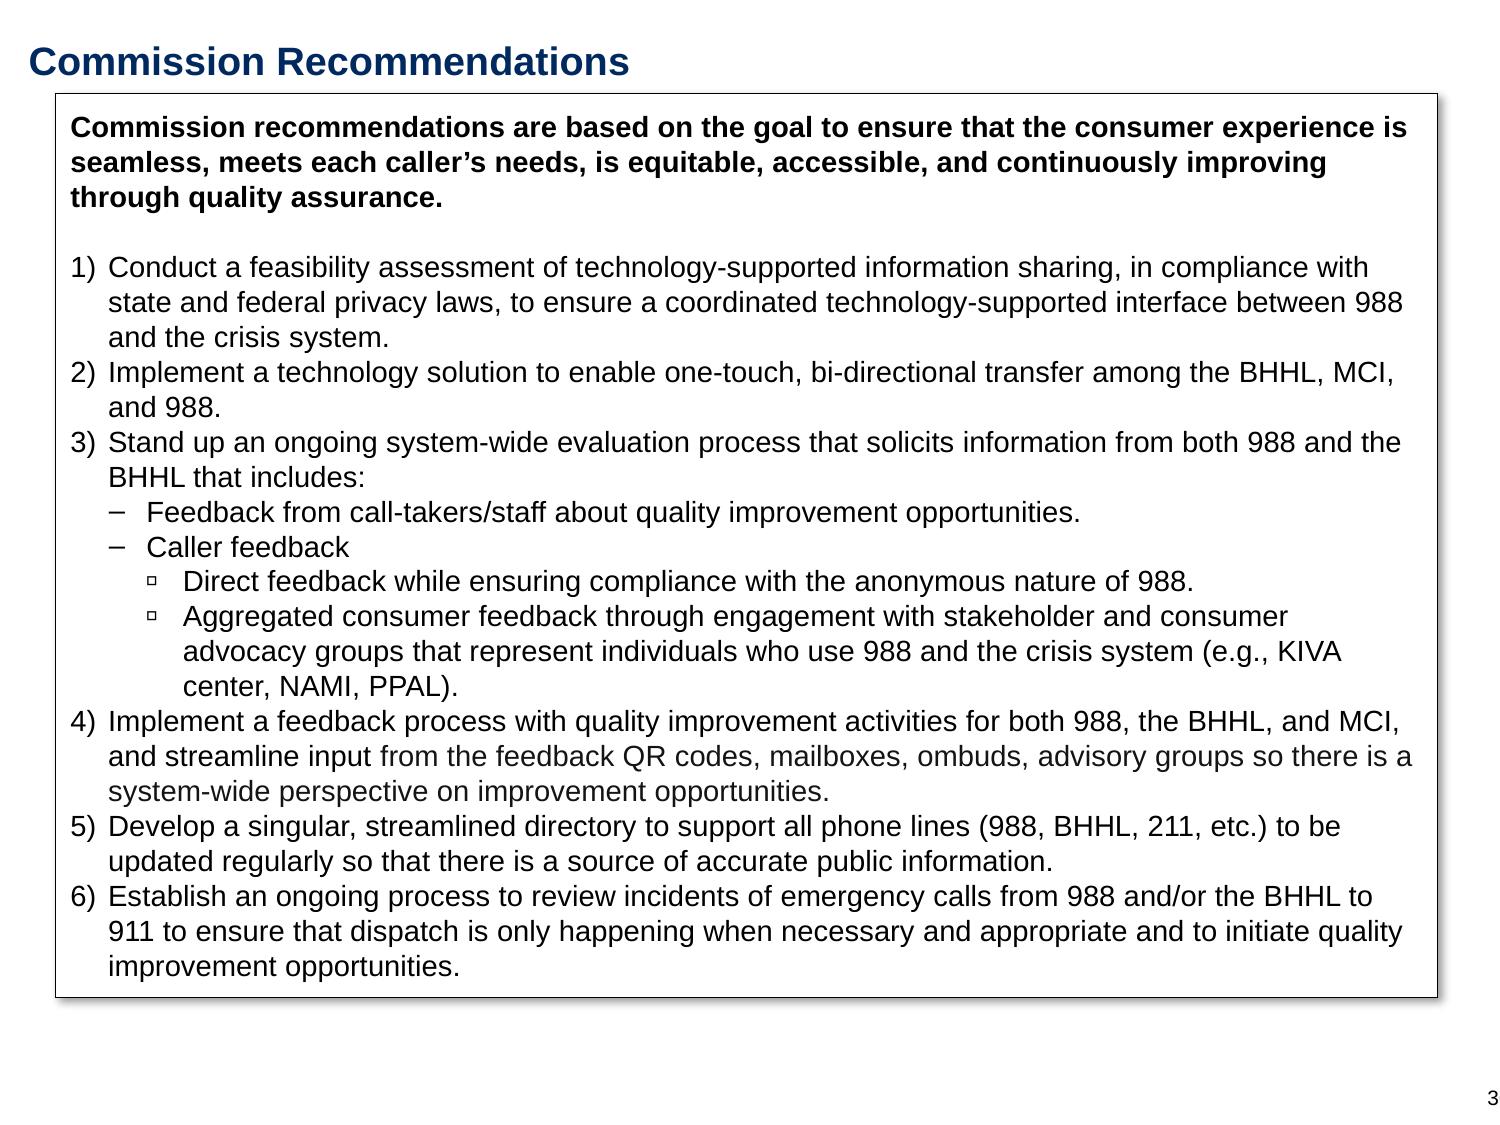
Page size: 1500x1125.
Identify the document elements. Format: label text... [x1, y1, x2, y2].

text_box Commission recommendations are based on the goal to ensure that the consumer experience is seamless, meets each caller’s needs, is equitable, accessible, and continuously improving through quality assurance. Conduct a feasibility assessment of technology-supported information sharing, in compliance with state and federal privacy laws, to ensure a coordinated technology-supported interface between 988 and the crisis system. Implement a technology solution to enable one-touch, bi-directional transfer among the BHHL, MCI, and 988. Stand up an ongoing system-wide evaluation process that solicits information from both 988 and the BHHL that includes: Feedback from call-takers/staff about quality improvement opportunities. Caller feedback Direct feedback while ensuring compliance with the anonymous nature of 988. Aggregated consumer feedback through engagement with stakeholder and consumer advocacy groups that represent individuals who use 988 and the crisis system (e.g., KIVA center, NAMI, PPAL). Implement a feedback process with quality improvement activities for both 988, the BHHL, and MCI, and streamline input from the feedback QR codes, mailboxes, ombuds, advisory groups so there is a system-wide perspective on improvement opportunities. Develop a singular, streamlined directory to support all phone lines (988, BHHL, 211, etc.) to be updated regularly so that there is a source of accurate public information. Establish an ongoing process to review incidents of emergency calls from 988 and/or the BHHL to 911 to ensure that dispatch is only happening when necessary and appropriate and to initiate quality improvement opportunities. [55, 93, 1438, 998]
title Commission Recommendations [28, 35, 1466, 84]
